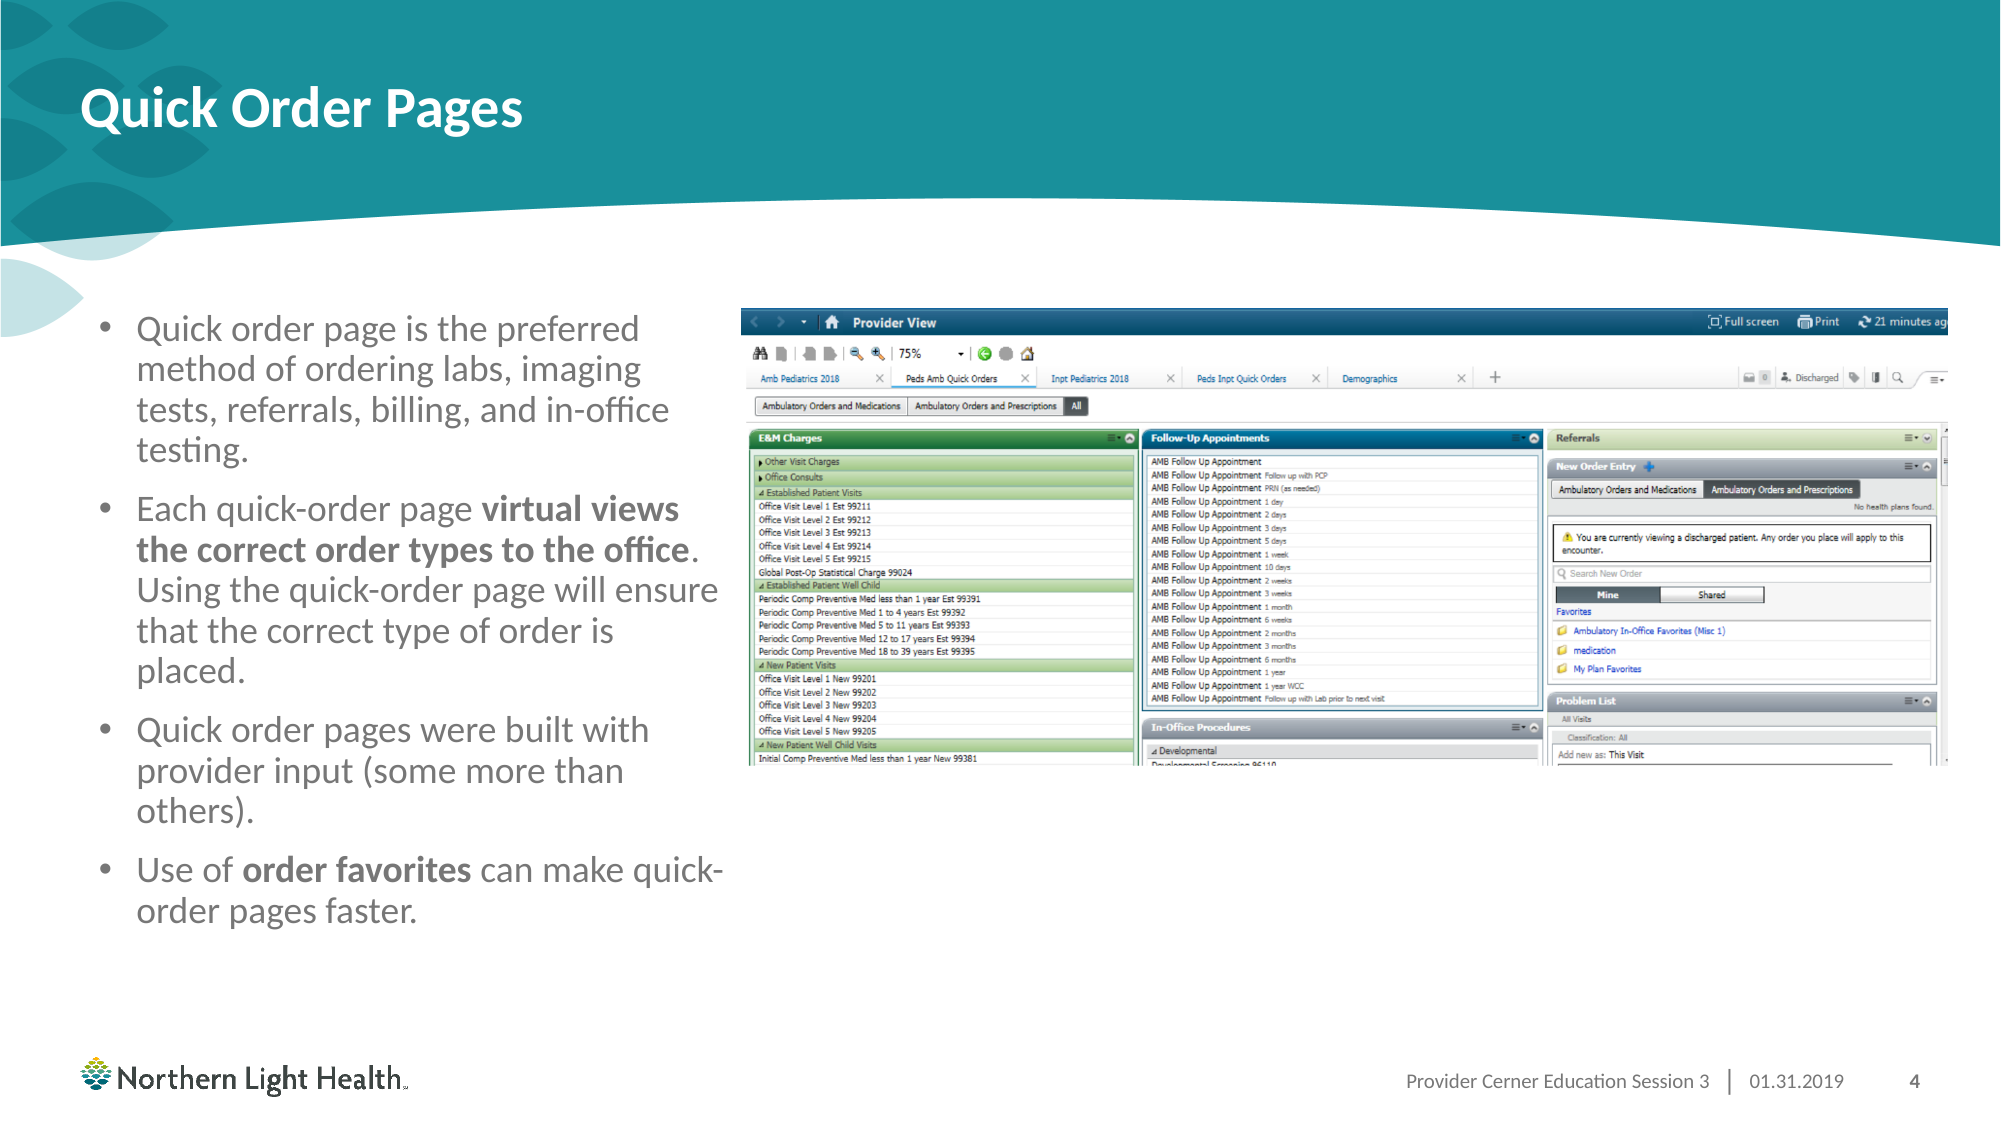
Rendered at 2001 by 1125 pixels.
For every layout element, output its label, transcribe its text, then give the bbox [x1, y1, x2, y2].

title Quick Order Pages [80, 0, 1710, 218]
picture [0, 0, 2001, 1125]
list Quick order page is the preferred method of ordering labs, imaging tests, referrals, billing, and in-office testing. Each quick-order page virtual views the correct order types to the office. Using the quick-order page will ensure that the correct type of order is placed. Quick order pages were built with provider input (some more than others). Use of order favorites can make quick-order pages faster. [80, 308, 729, 1005]
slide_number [1749, 1063, 1854, 1094]
slide_number 4 [1854, 1063, 1921, 1094]
footer Provider Cerner Education Session 3 [920, 1063, 1710, 1094]
